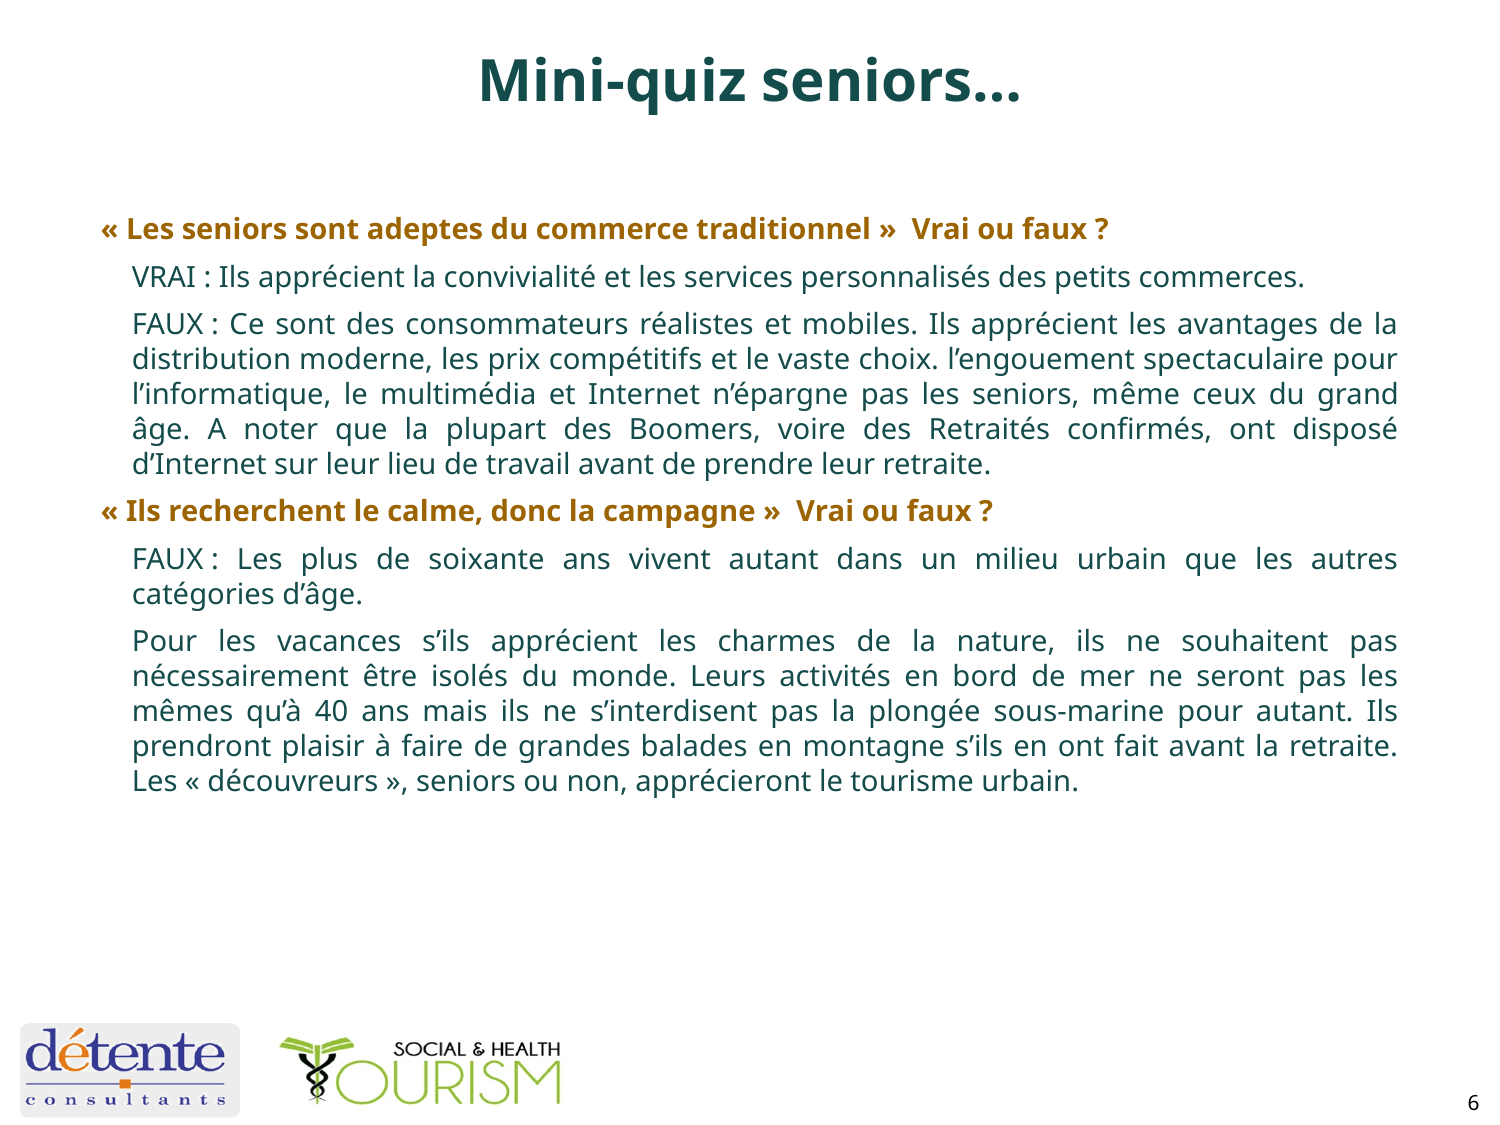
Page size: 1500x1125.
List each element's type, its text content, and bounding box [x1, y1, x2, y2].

picture [277, 1029, 567, 1112]
title Mini-quiz seniors… [159, 19, 1341, 138]
list « Les seniors sont adeptes du commerce traditionnel » Vrai ou faux ? VRAI : Ils apprécient la convivialité et les services personnalisés des petits commerces. FAUX : Ce sont des consommateurs réalistes et mobiles. Ils apprécient les avantages de la distribution moderne, les prix compétitifs et le vaste choix. l’engouement spectaculaire pour l’informatique, le multimédia et Internet n’épargne pas les seniors, même ceux du grand âge. A noter que la plupart des Boomers, voire des Retraités confirmés, ont disposé d’Internet sur leur lieu de travail avant de prendre leur retraite. « Ils recherchent le calme, donc la campagne » Vrai ou faux ? FAUX : Les plus de soixante ans vivent autant dans un milieu urbain que les autres catégories d’âge. Pour les vacances s’ils apprécient les charmes de la nature, ils ne souhaitent pas nécessairement être isolés du monde. Leurs activités en bord de mer ne seront pas les mêmes qu’à 40 ans mais ils ne s’interdisent pas la plongée sous-marine pour autant. Ils prendront plaisir à faire de grandes balades en montagne s’ils en ont fait avant la retraite. Les « découvreurs », seniors ou non, apprécieront le tourisme urbain. [85, 202, 1415, 941]
picture [17, 1023, 242, 1118]
slide_number 6 [1181, 1082, 1495, 1121]
